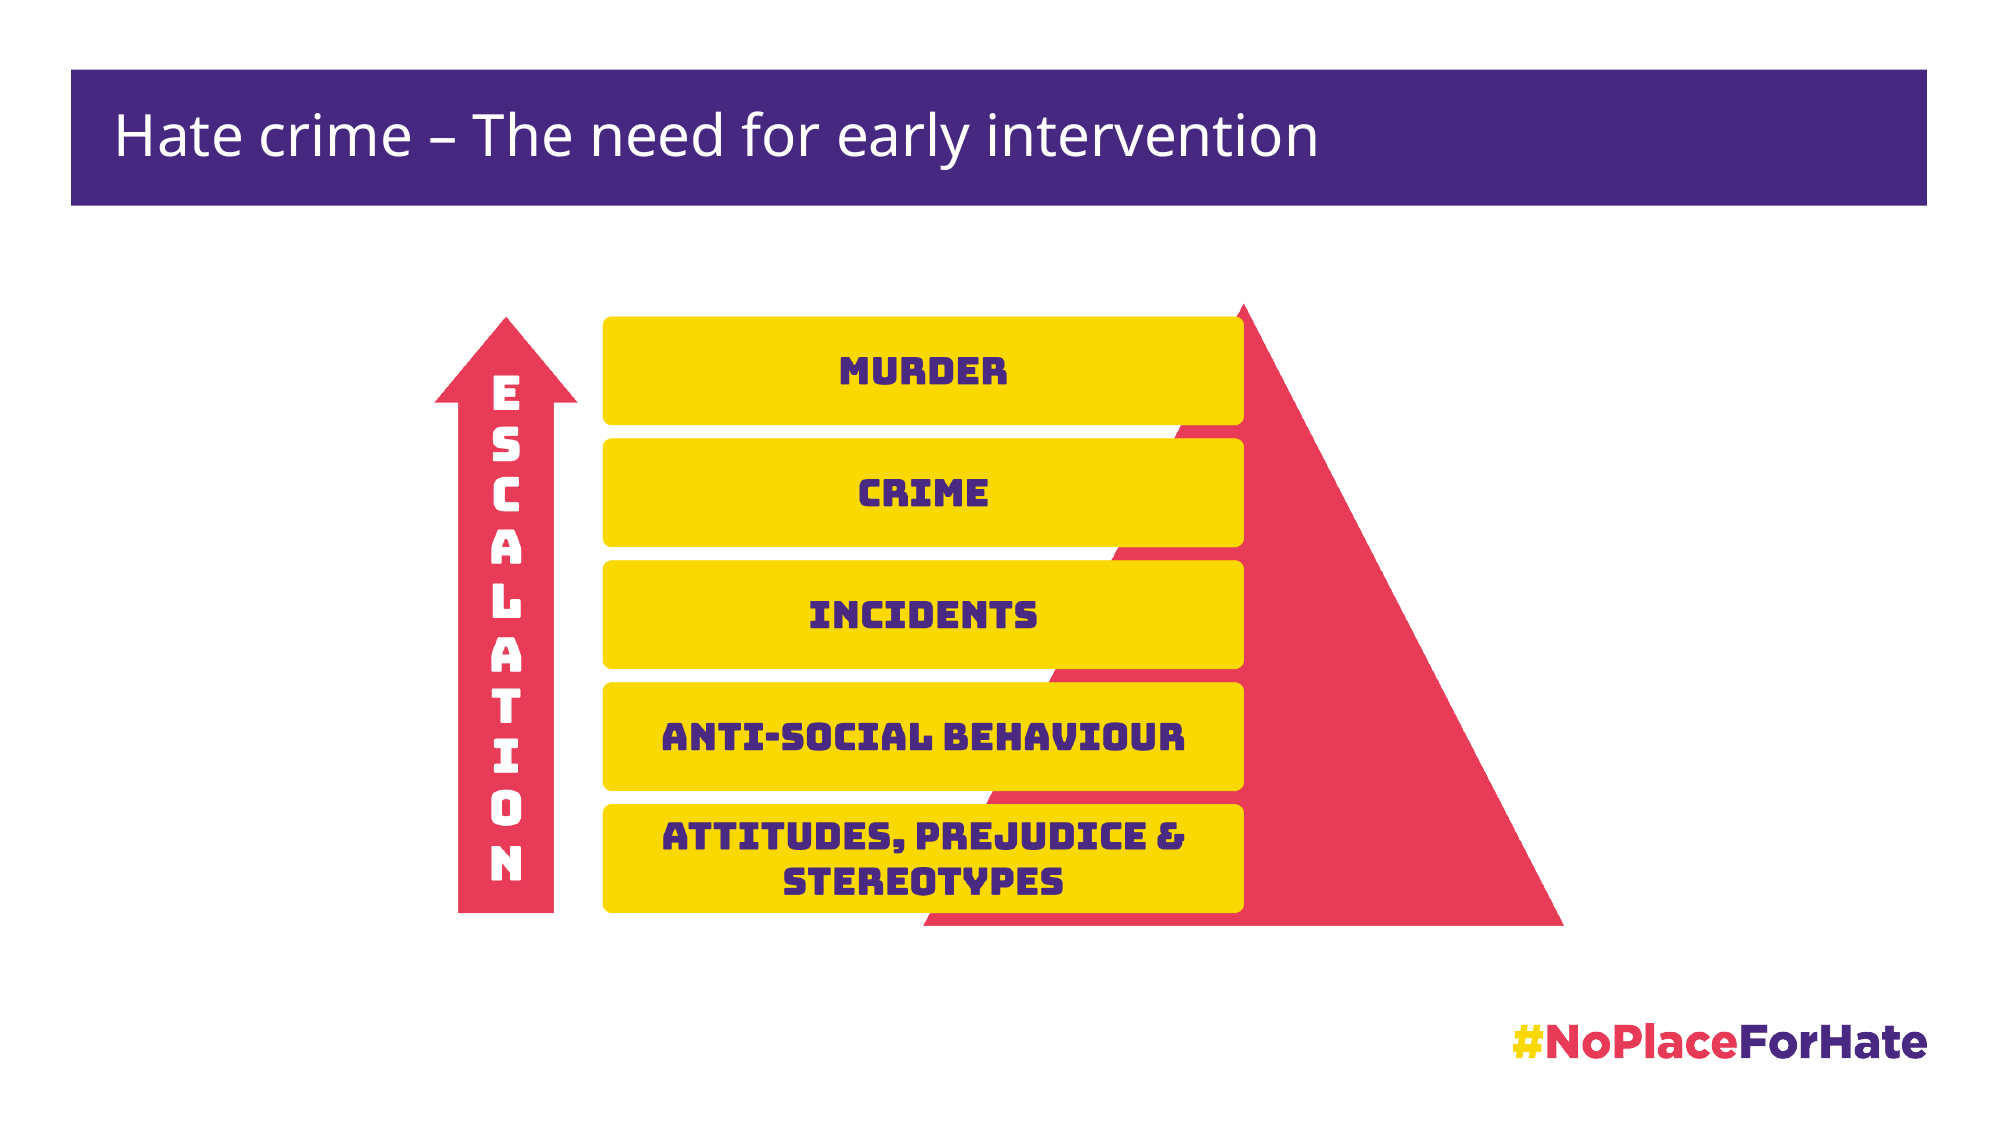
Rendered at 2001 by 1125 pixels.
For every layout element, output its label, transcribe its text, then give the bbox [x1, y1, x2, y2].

text_box [70, 68, 98, 207]
text_box [1904, 68, 1928, 207]
picture [434, 303, 1564, 926]
title Hate crime – The need for early intervention [98, 56, 1904, 219]
picture [1513, 1023, 1927, 1059]
